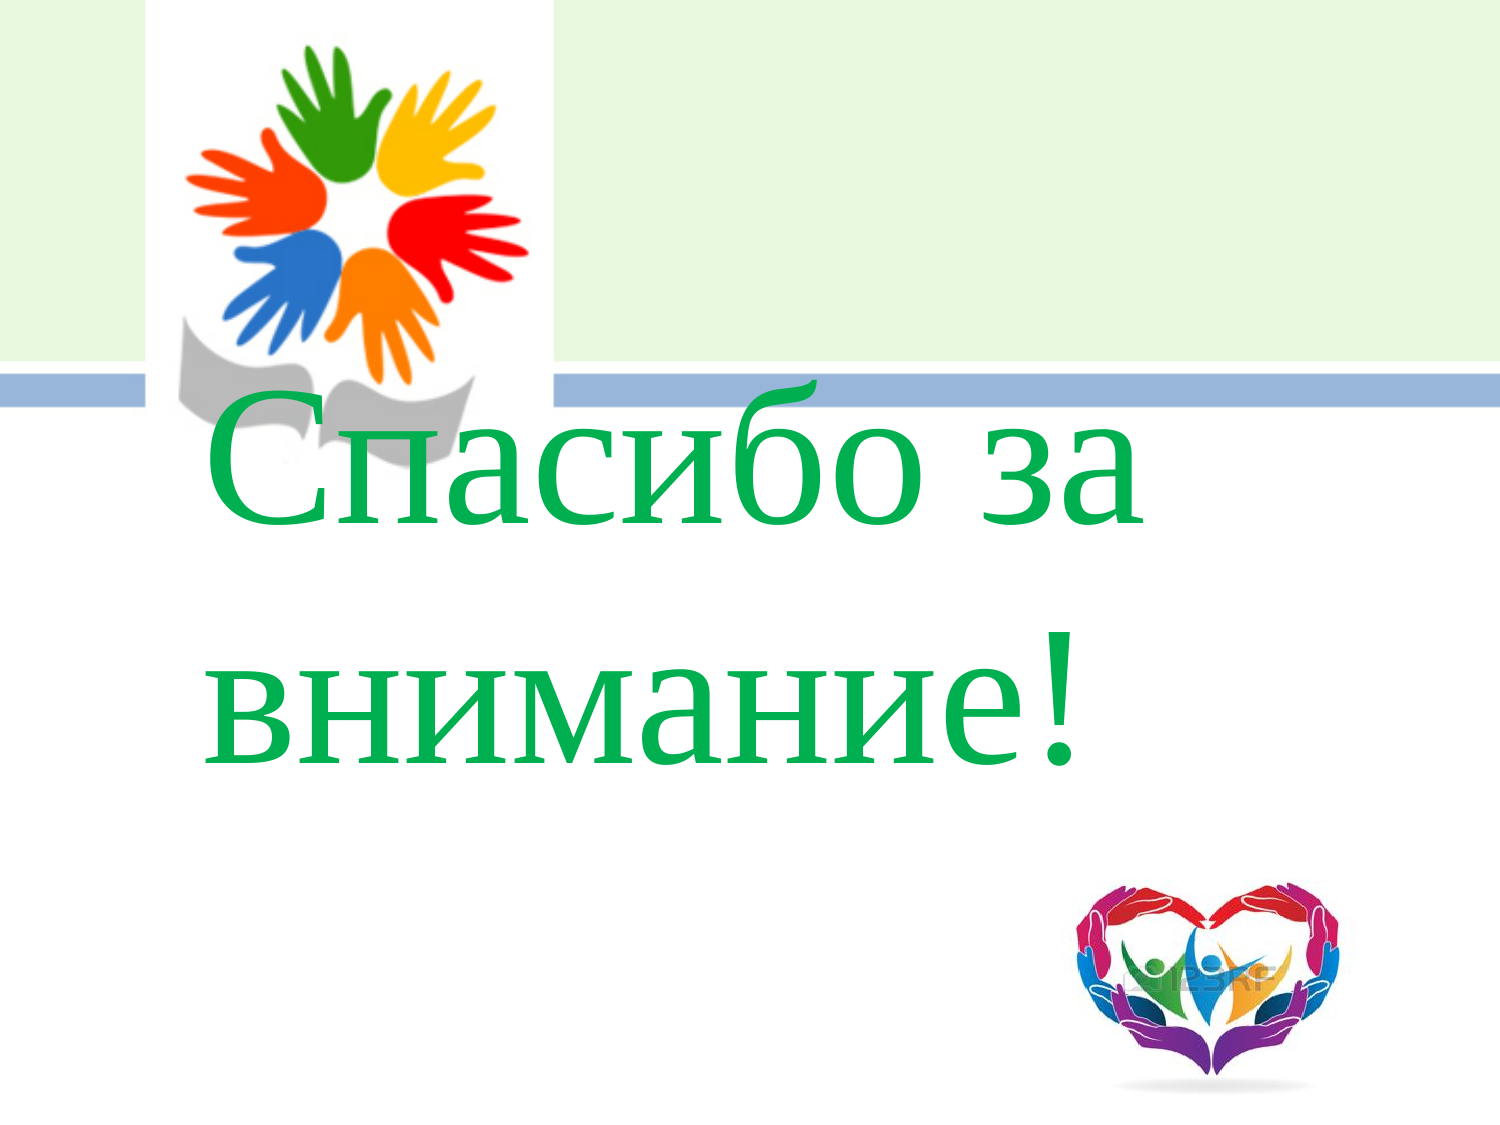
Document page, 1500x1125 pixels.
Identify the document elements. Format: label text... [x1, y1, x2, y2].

picture [0, 0, 1500, 1125]
text_box Спасибо за внимание! [187, 316, 1301, 812]
